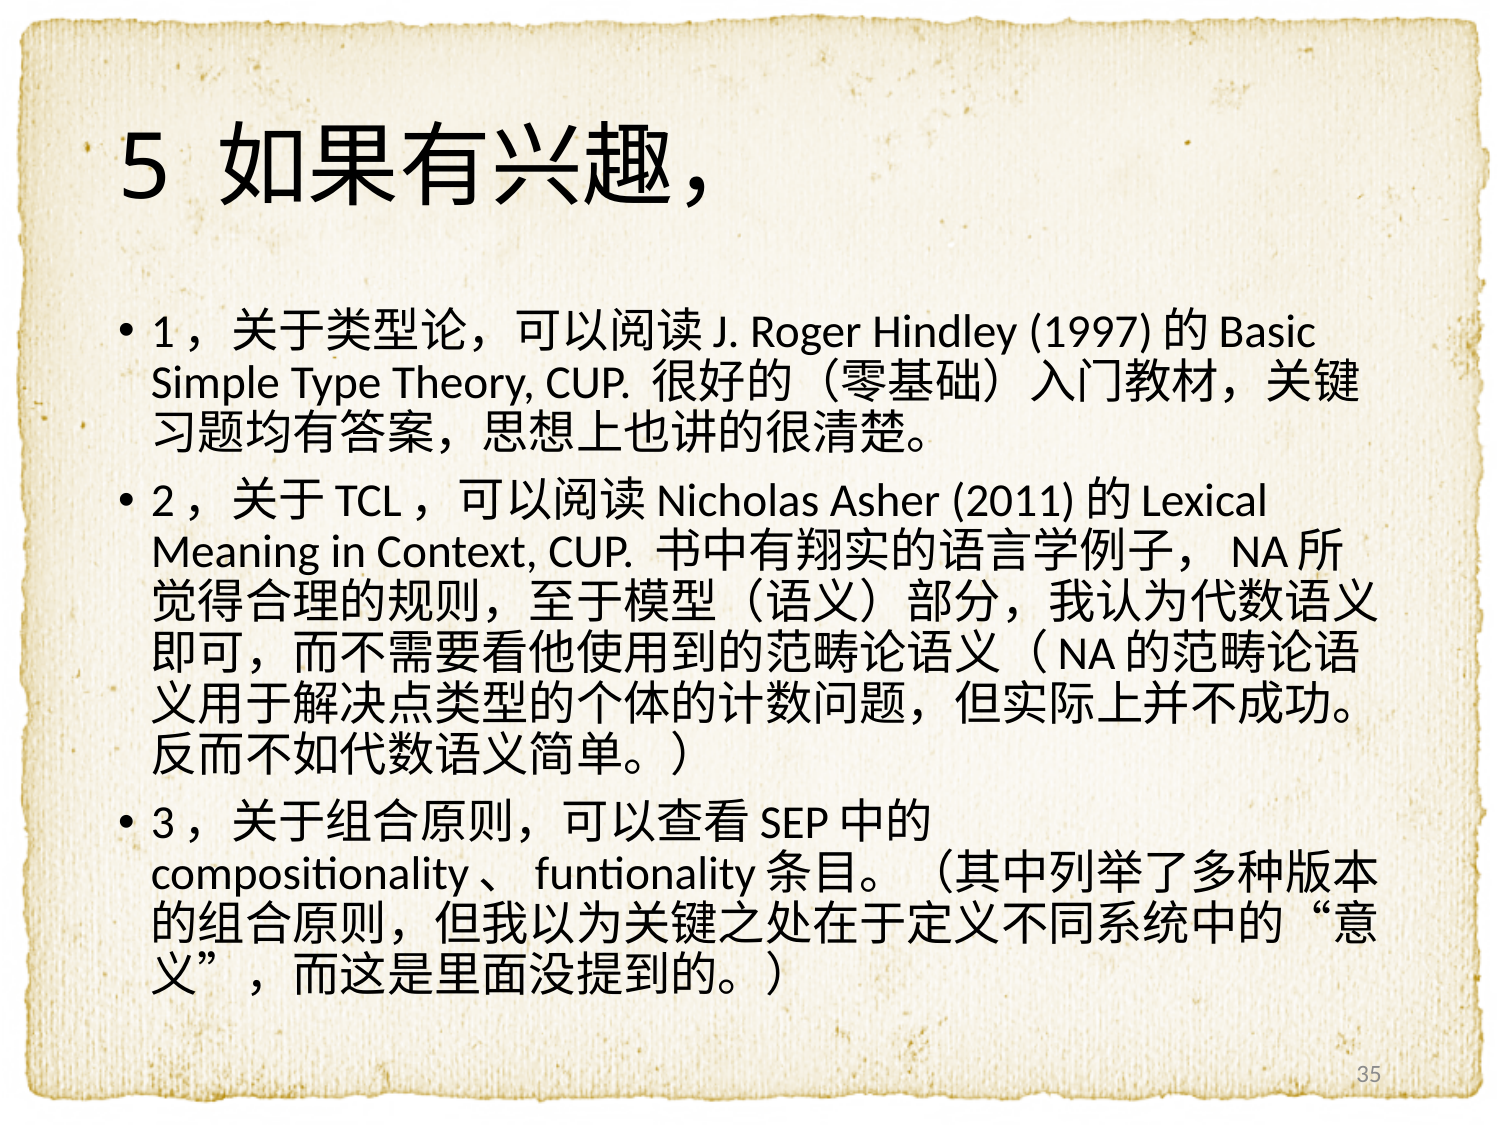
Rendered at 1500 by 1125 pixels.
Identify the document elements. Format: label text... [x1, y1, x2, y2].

list 1，关于类型论，可以阅读J. Roger Hindley (1997)的Basic Simple Type Theory, CUP. 很好的（零基础）入门教材，关键习题均有答案，思想上也讲的很清楚。 2，关于TCL，可以阅读Nicholas Asher (2011)的Lexical Meaning in Context, CUP. 书中有翔实的语言学例子，NA所觉得合理的规则，至于模型（语义）部分，我认为代数语义即可，而不需要看他使用到的范畴论语义（NA的范畴论语义用于解决点类型的个体的计数问题，但实际上并不成功。反而不如代数语义简单。） 3，关于组合原则，可以查看SEP中的compositionality、funtionality条目。（其中列举了多种版本的组合原则，但我以为关键之处在于定义不同系统中的“意义”，而这是里面没提到的。） [103, 299, 1397, 1014]
slide_number 35 [1059, 1042, 1397, 1103]
title 5 如果有兴趣， [103, 59, 1397, 278]
